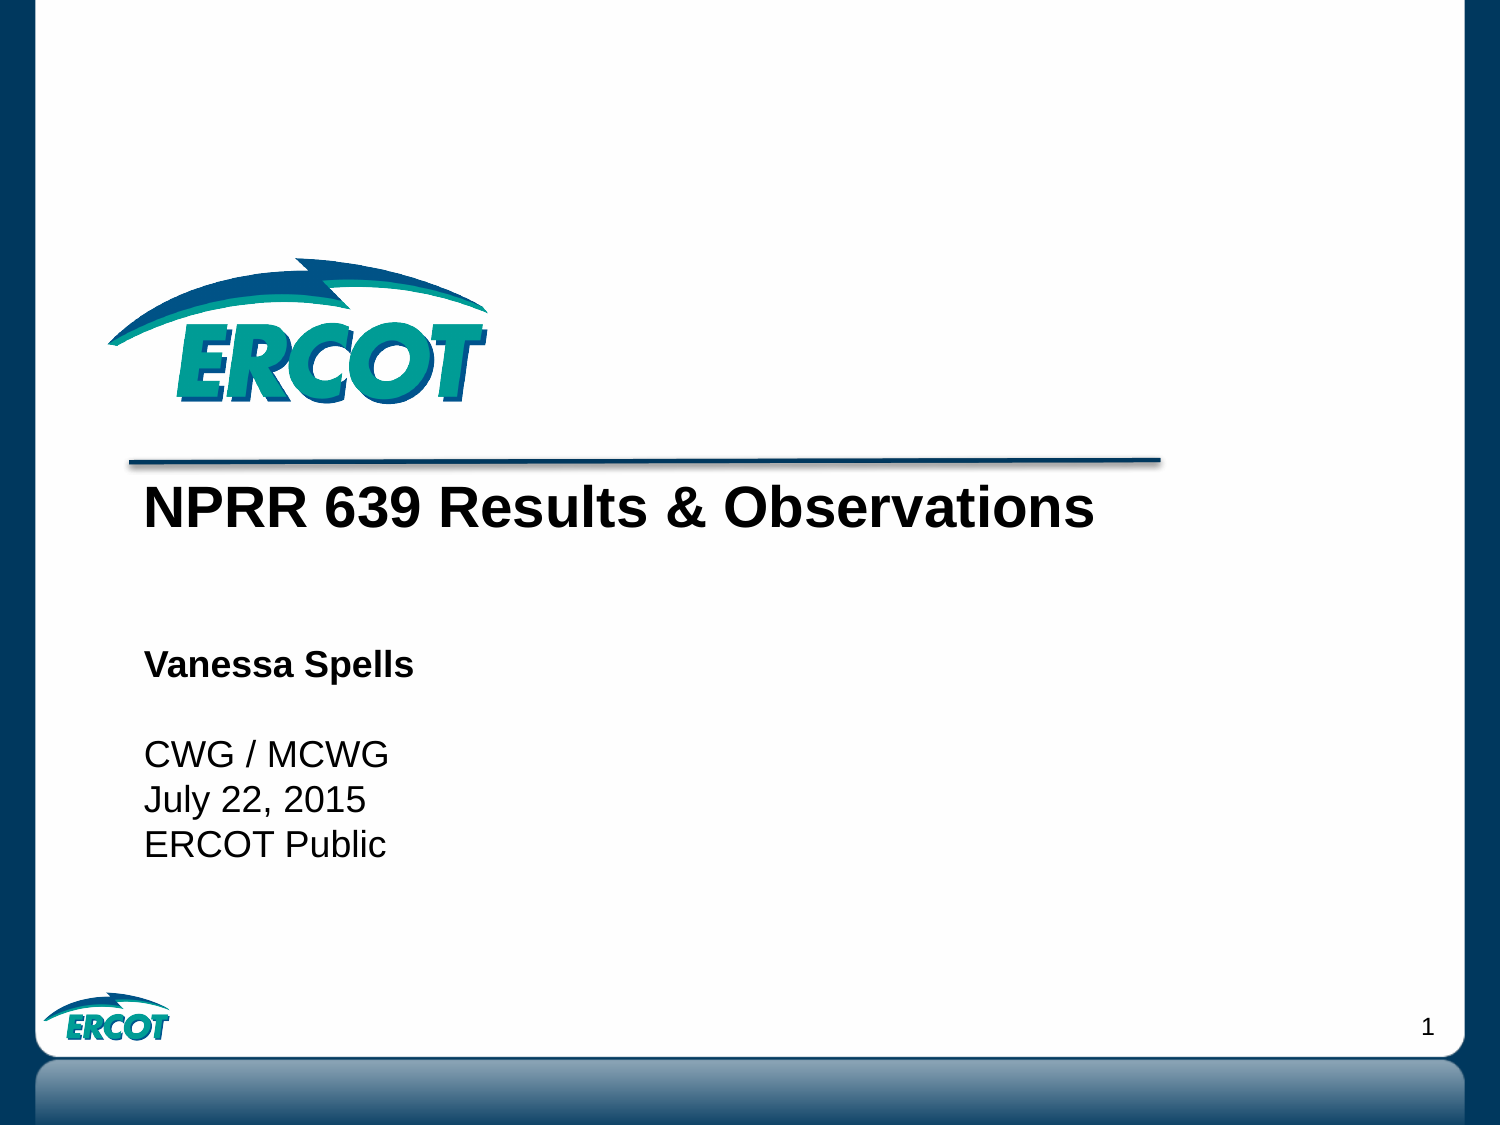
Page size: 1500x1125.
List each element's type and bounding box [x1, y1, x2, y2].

picture [35, 0, 1465, 1125]
text_box [98, 245, 1367, 877]
